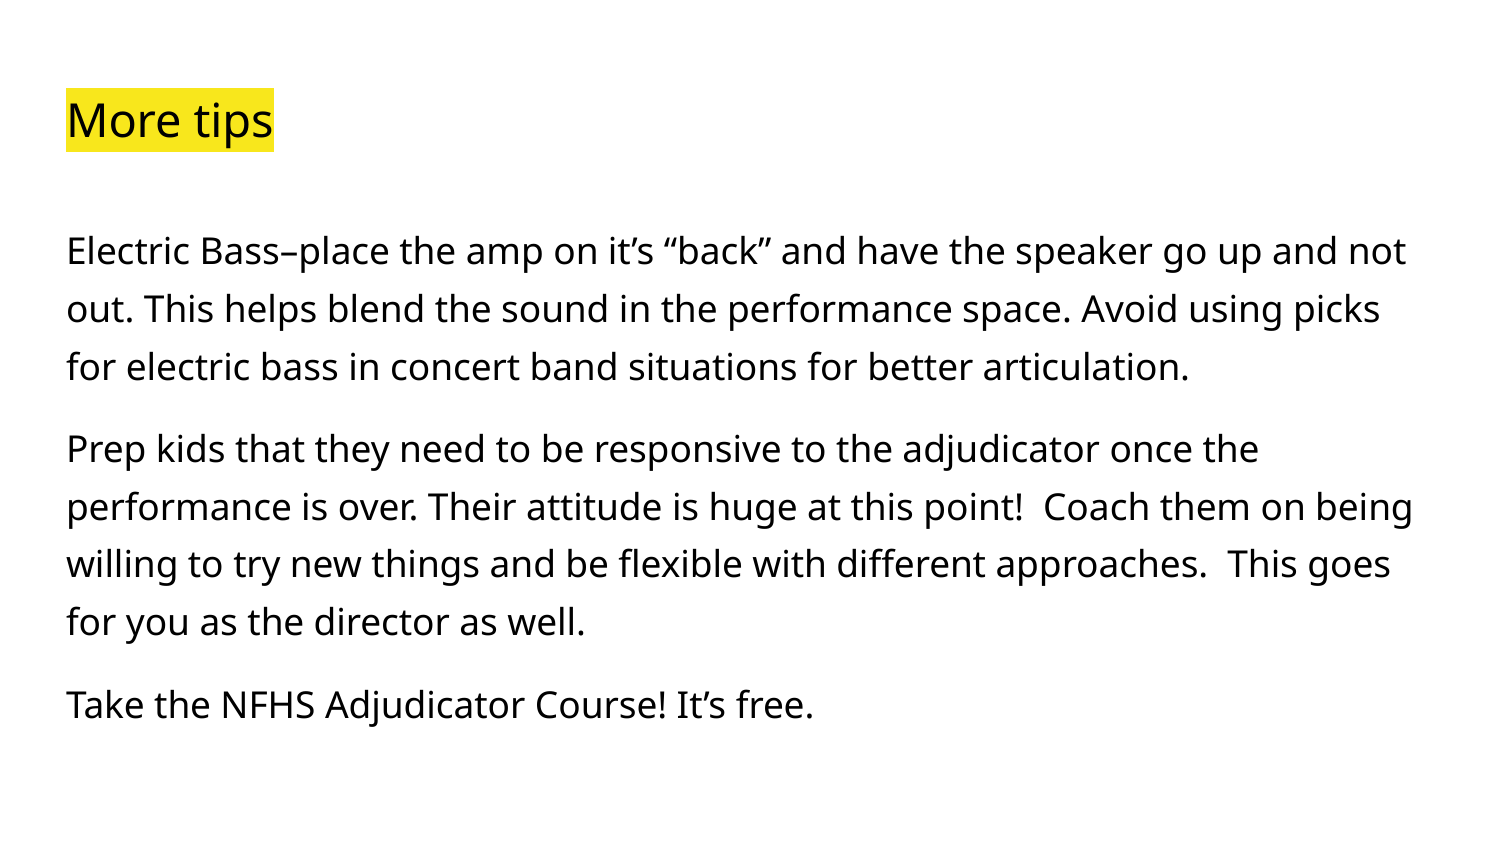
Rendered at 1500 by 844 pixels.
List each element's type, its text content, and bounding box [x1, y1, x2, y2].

title More tips [51, 72, 1449, 167]
list Electric Bass–place the amp on it’s “back” and have the speaker go up and not out. This helps blend the sound in the performance space. Avoid using picks for electric bass in concert band situations for better articulation. Prep kids that they need to be responsive to the adjudicator once the performance is over. Their attitude is huge at this point! Coach them on being willing to try new things and be flexible with different approaches. This goes for you as the director as well. Take the NFHS Adjudicator Course! It’s free. [51, 202, 1449, 750]
